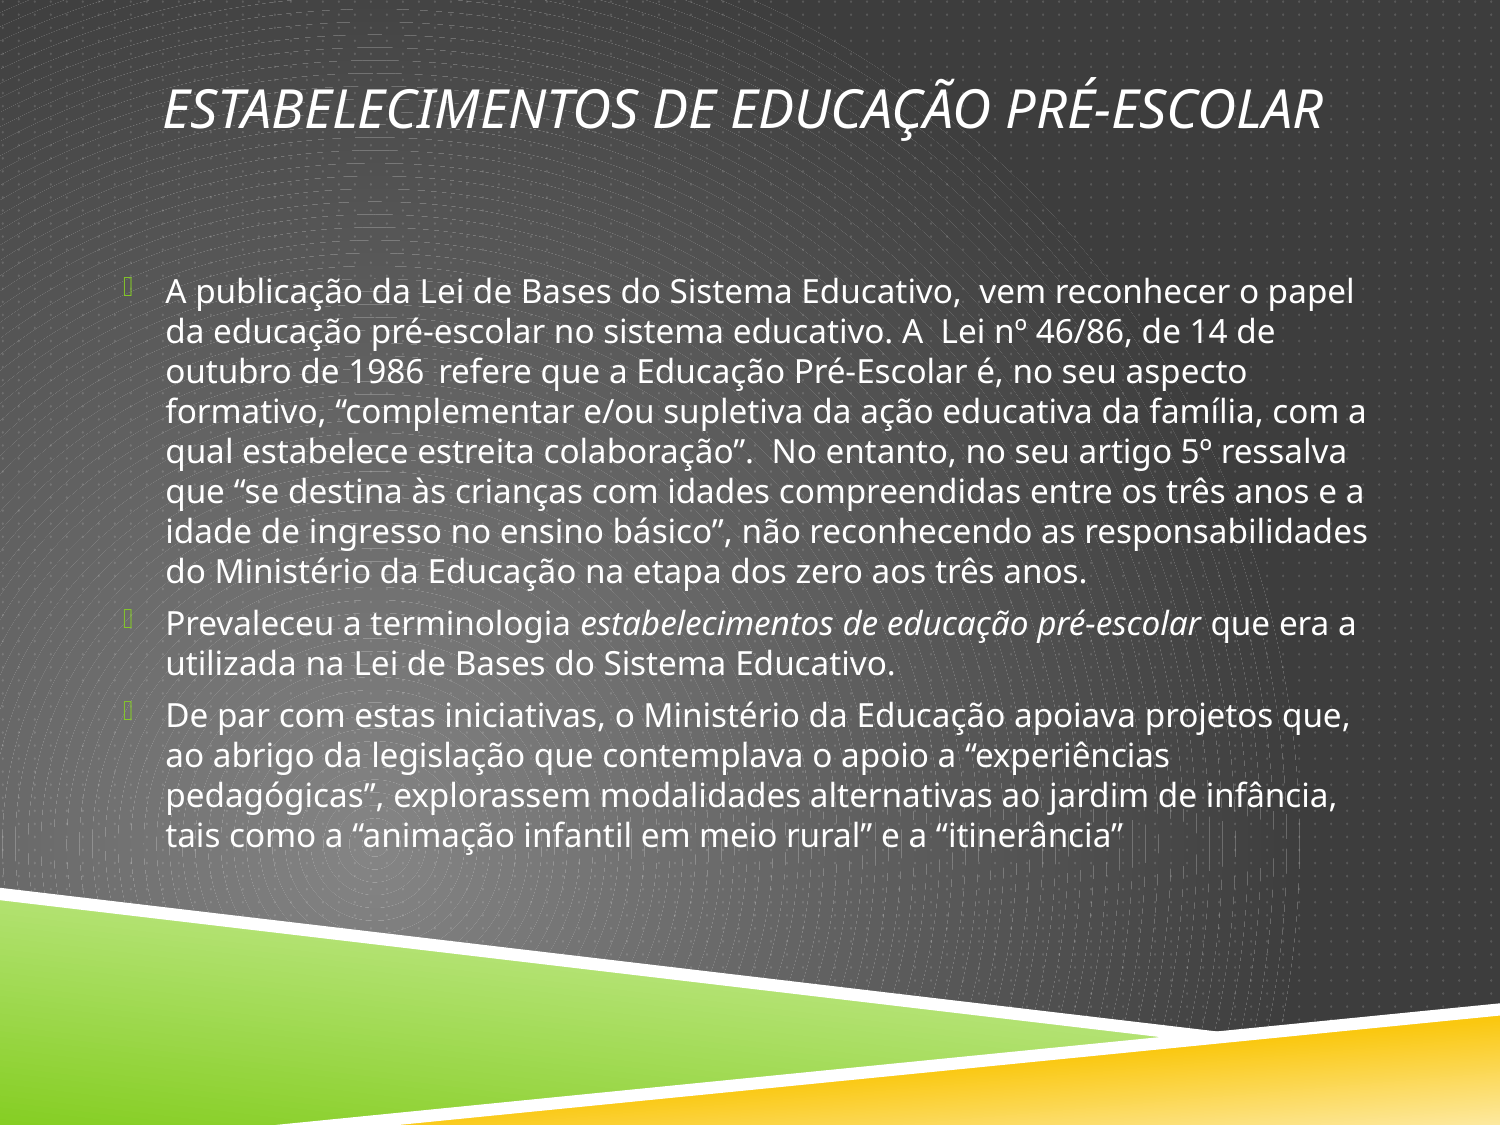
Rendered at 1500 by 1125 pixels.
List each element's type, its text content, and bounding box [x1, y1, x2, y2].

list A publicação da Lei de Bases do Sistema Educativo, vem reconhecer o papel da educação pré-escolar no sistema educativo. A Lei nº 46/86, de 14 de outubro de 1986 refere que a Educação Pré-Escolar é, no seu aspecto formativo, “complementar e/ou supletiva da ação educativa da família, com a qual estabelece estreita colaboração”. No entanto, no seu artigo 5º ressalva que “se destina às crianças com idades compreendidas entre os três anos e a idade de ingresso no ensino básico”, não reconhecendo as responsabilidades do Ministério da Educação na etapa dos zero aos três anos. Prevaleceu a terminologia estabelecimentos de educação pré-escolar que era a utilizada na Lei de Bases do Sistema Educativo. De par com estas iniciativas, o Ministério da Educação apoiava projetos que, ao abrigo da legislação que contemplava o apoio a “experiências pedagógicas”, explorassem modalidades alternativas ao jardim de infância, tais como a “animação infantil em meio rural” e a “itinerância” [112, 262, 1388, 875]
title Estabelecimentos de Educação Pré-Escolar [112, 45, 1388, 233]
